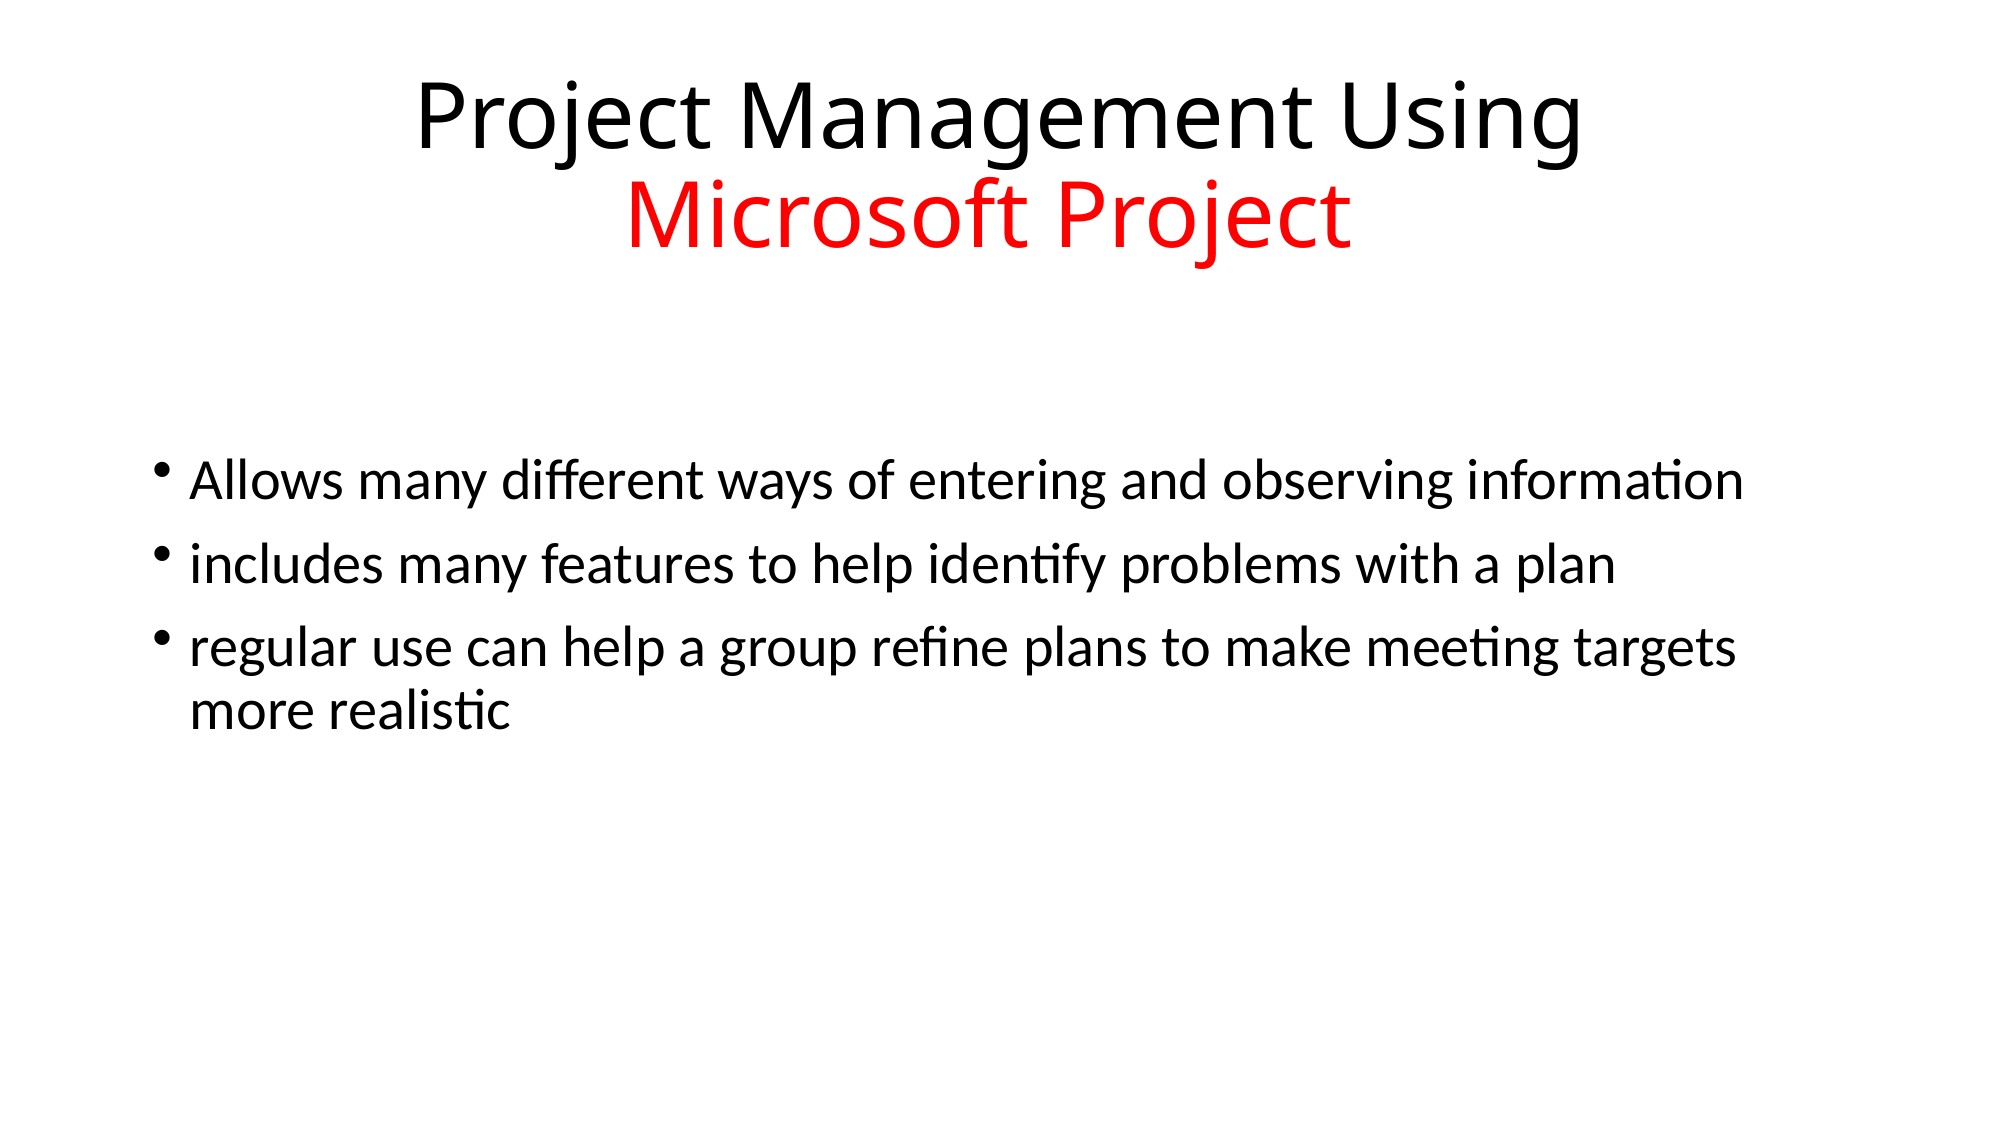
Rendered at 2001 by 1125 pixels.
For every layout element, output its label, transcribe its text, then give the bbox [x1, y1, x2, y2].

title Project Management Using Microsoft Project [137, 59, 1863, 278]
list Allows many different ways of entering and observing information includes many features to help identify problems with a plan regular use can help a group refine plans to make meeting targets more realistic [137, 441, 1863, 1014]
